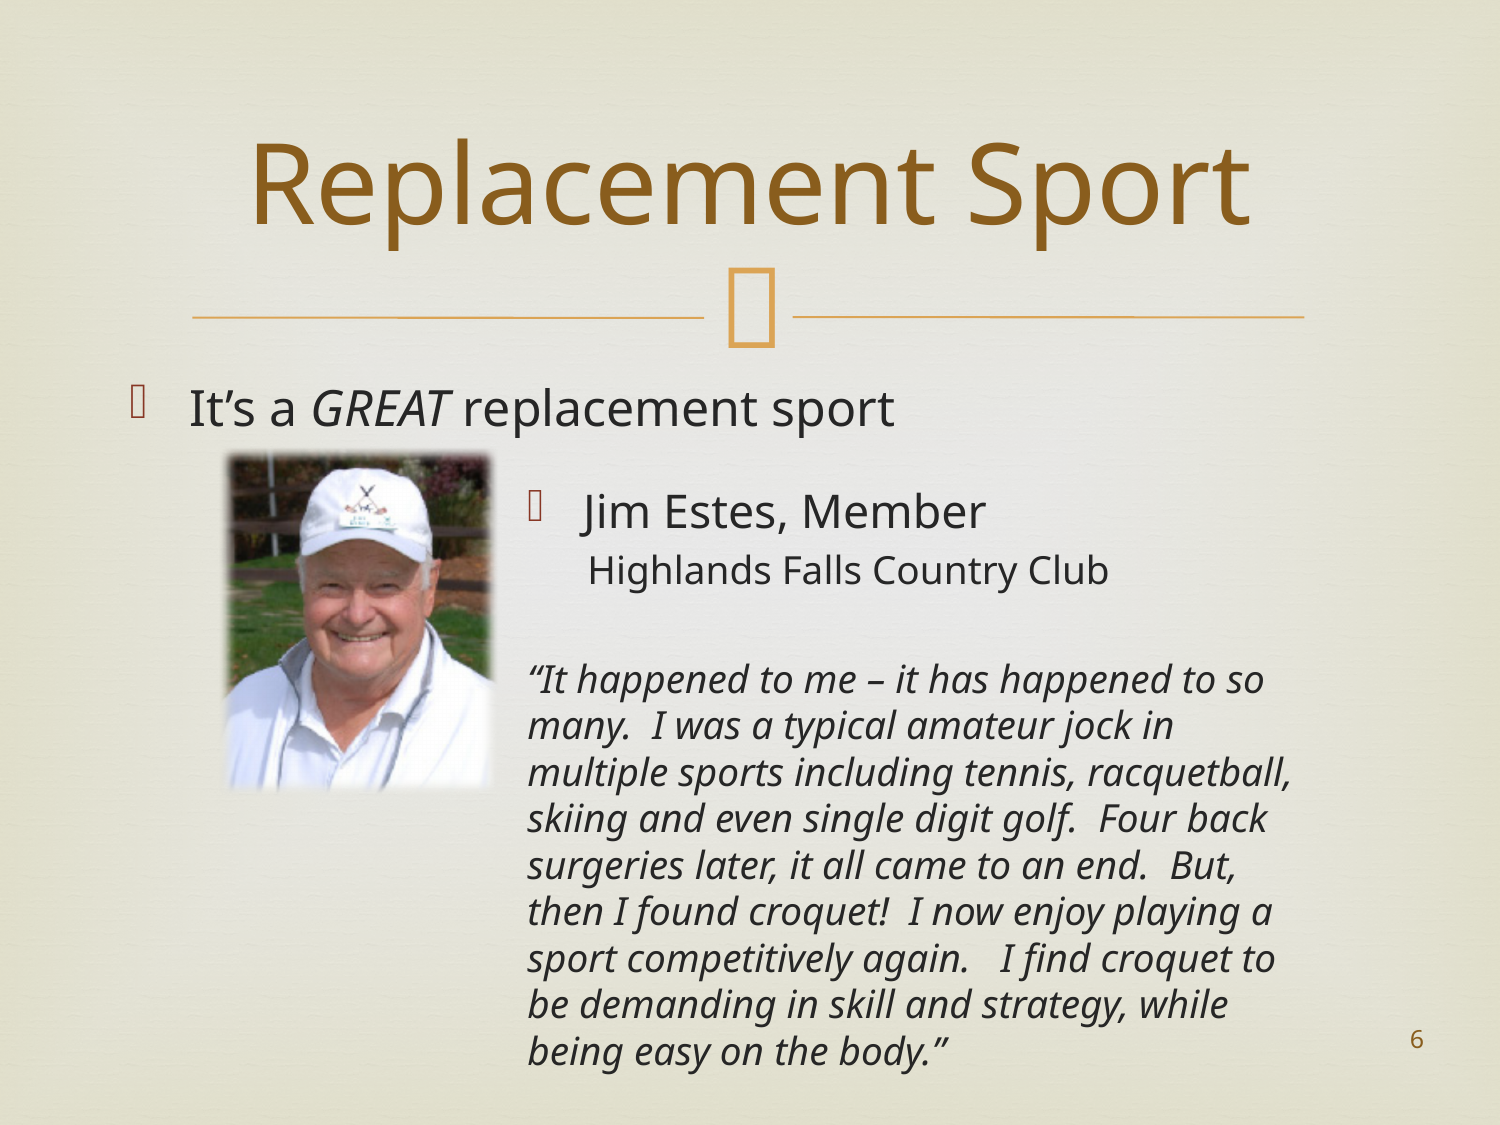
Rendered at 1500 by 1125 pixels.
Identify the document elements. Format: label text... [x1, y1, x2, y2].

text_box Jim Estes, Member Highlands Falls Country Club “It happened to me – it has happened to so many. I was a typical amateur jock in multiple sports including tennis, racquetball, skiing and even single digit golf. Four back surgeries later, it all came to an end. But, then I found croquet! I now enjoy playing a sport competitively again. I find croquet to be demanding in skill and strategy, while being easy on the body.” [512, 474, 1338, 1086]
slide_number 6 [1338, 1010, 1440, 1071]
picture [218, 445, 500, 797]
title Replacement Sport [112, 93, 1386, 267]
list It’s a GREAT replacement sport [114, 368, 1386, 450]
